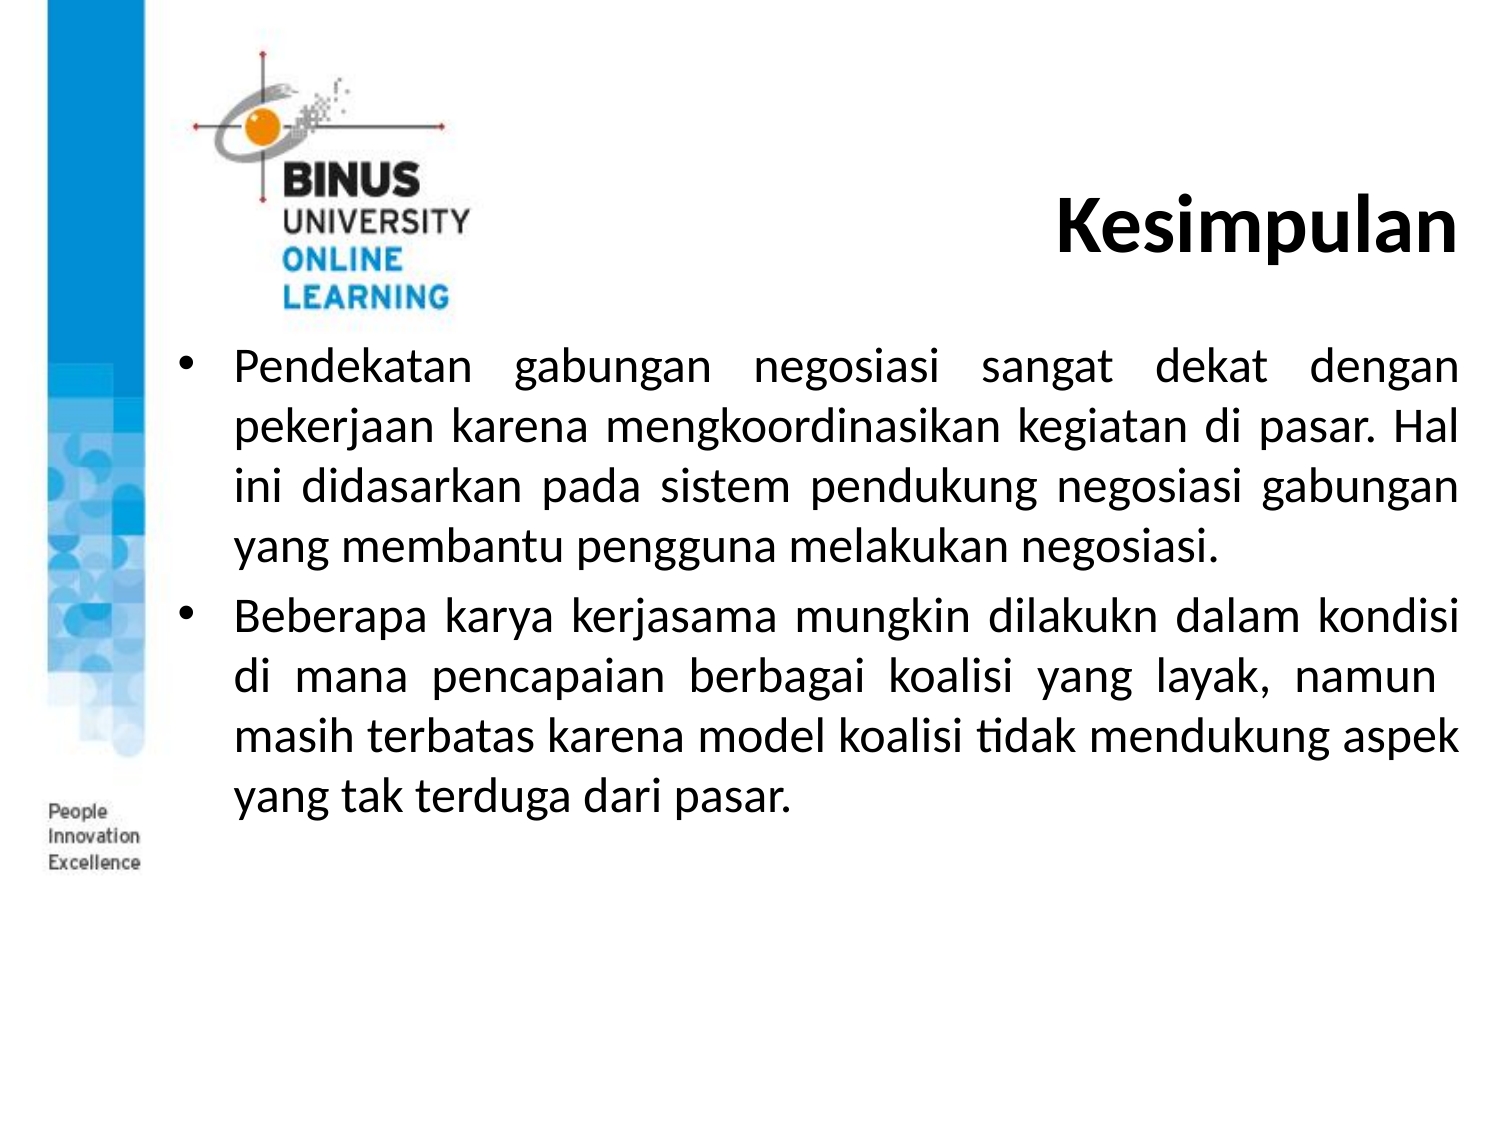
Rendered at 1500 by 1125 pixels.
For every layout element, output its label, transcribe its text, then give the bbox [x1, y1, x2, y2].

list Pendekatan gabungan negosiasi sangat dekat dengan pekerjaan karena mengkoordinasikan kegiatan di pasar. Hal ini didasarkan pada sistem pendukung negosiasi gabungan yang membantu pengguna melakukan negosiasi. Beberapa karya kerjasama mungkin dilakukn dalam kondisi di mana pencapaian berbagai koalisi yang layak, namun masih terbatas karena model koalisi tidak mendukung aspek yang tak terduga dari pasar. [162, 324, 1475, 1025]
title Kesimpulan [549, 125, 1475, 313]
picture [0, 0, 1500, 1125]
